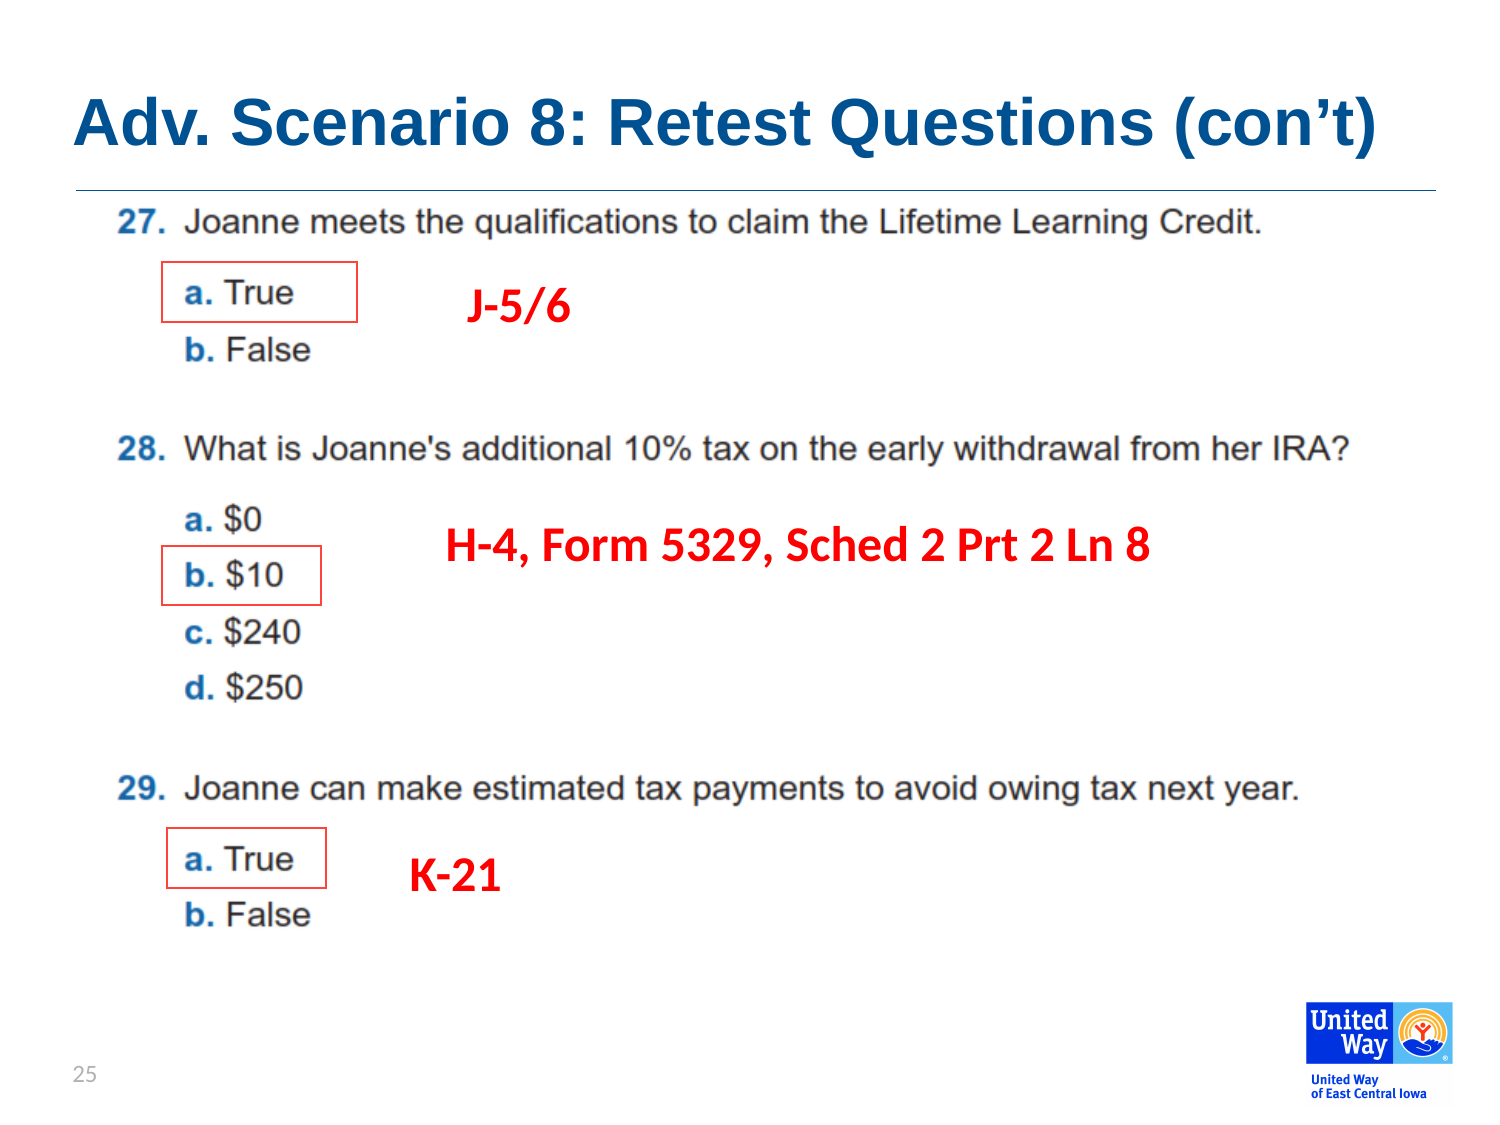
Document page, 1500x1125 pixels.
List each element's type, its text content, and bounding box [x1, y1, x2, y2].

picture [1305, 1001, 1454, 1108]
title Adv. Scenario 8: Retest Questions (con’t) [57, 80, 1449, 191]
slide_number 25 [57, 1042, 395, 1103]
picture [106, 195, 1375, 956]
